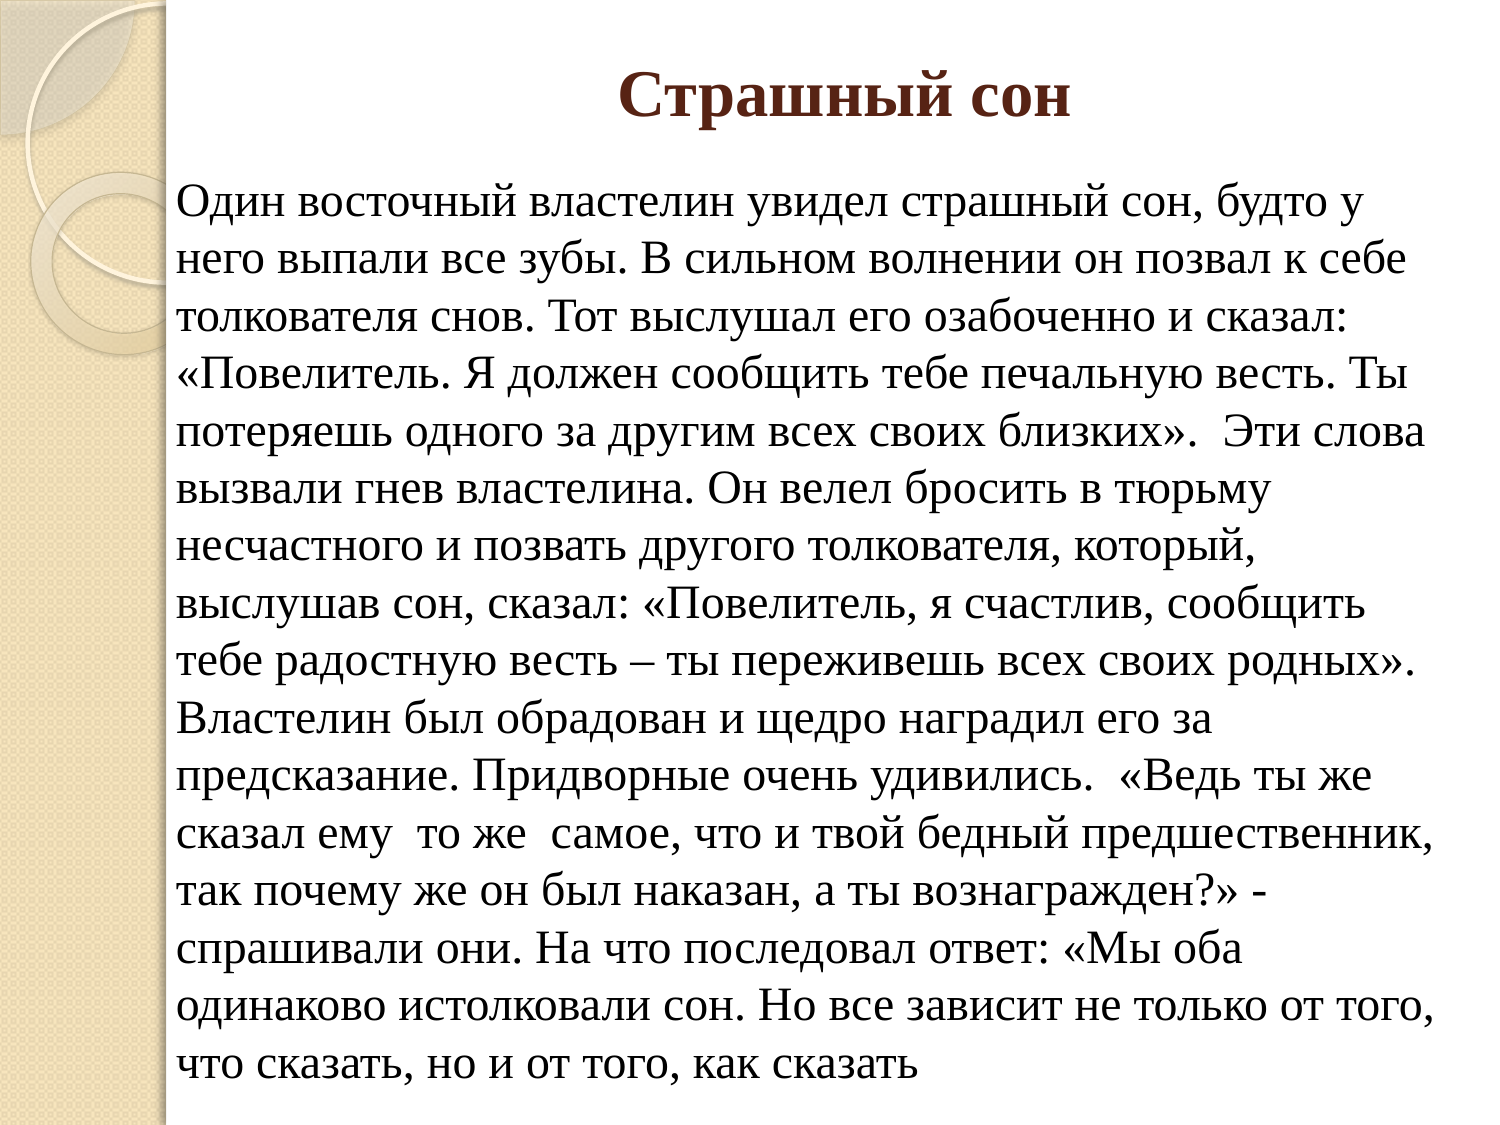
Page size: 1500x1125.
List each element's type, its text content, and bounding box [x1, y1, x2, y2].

title Страшный сон [230, 30, 1461, 149]
list Один восточный властелин увидел страшный сон, будто у него выпали все зубы. В сильном волнении он позвал к себе толкователя снов. Тот выслушал его озабоченно и сказал: «Повелитель. Я должен сообщить тебе печальную весть. Ты потеряешь одного за другим всех своих близких». Эти слова вызвали гнев властелина. Он велел бросить в тюрьму несчастного и позвать другого толкователя, который, выслушав сон, сказал: «Повелитель, я счастлив, сообщить тебе радостную весть – ты переживешь всех своих родных». Властелин был обрадован и щедро наградил его за предсказание. Придворные очень удивились. «Ведь ты же сказал ему то же самое, что и твой бедный предшественник, так почему же он был наказан, а ты вознагражден?» - спрашивали они. На что последовал ответ: «Мы оба одинаково истолковали сон. Но все зависит не только от того, что сказать, но и от того, как сказать [147, 160, 1466, 1106]
